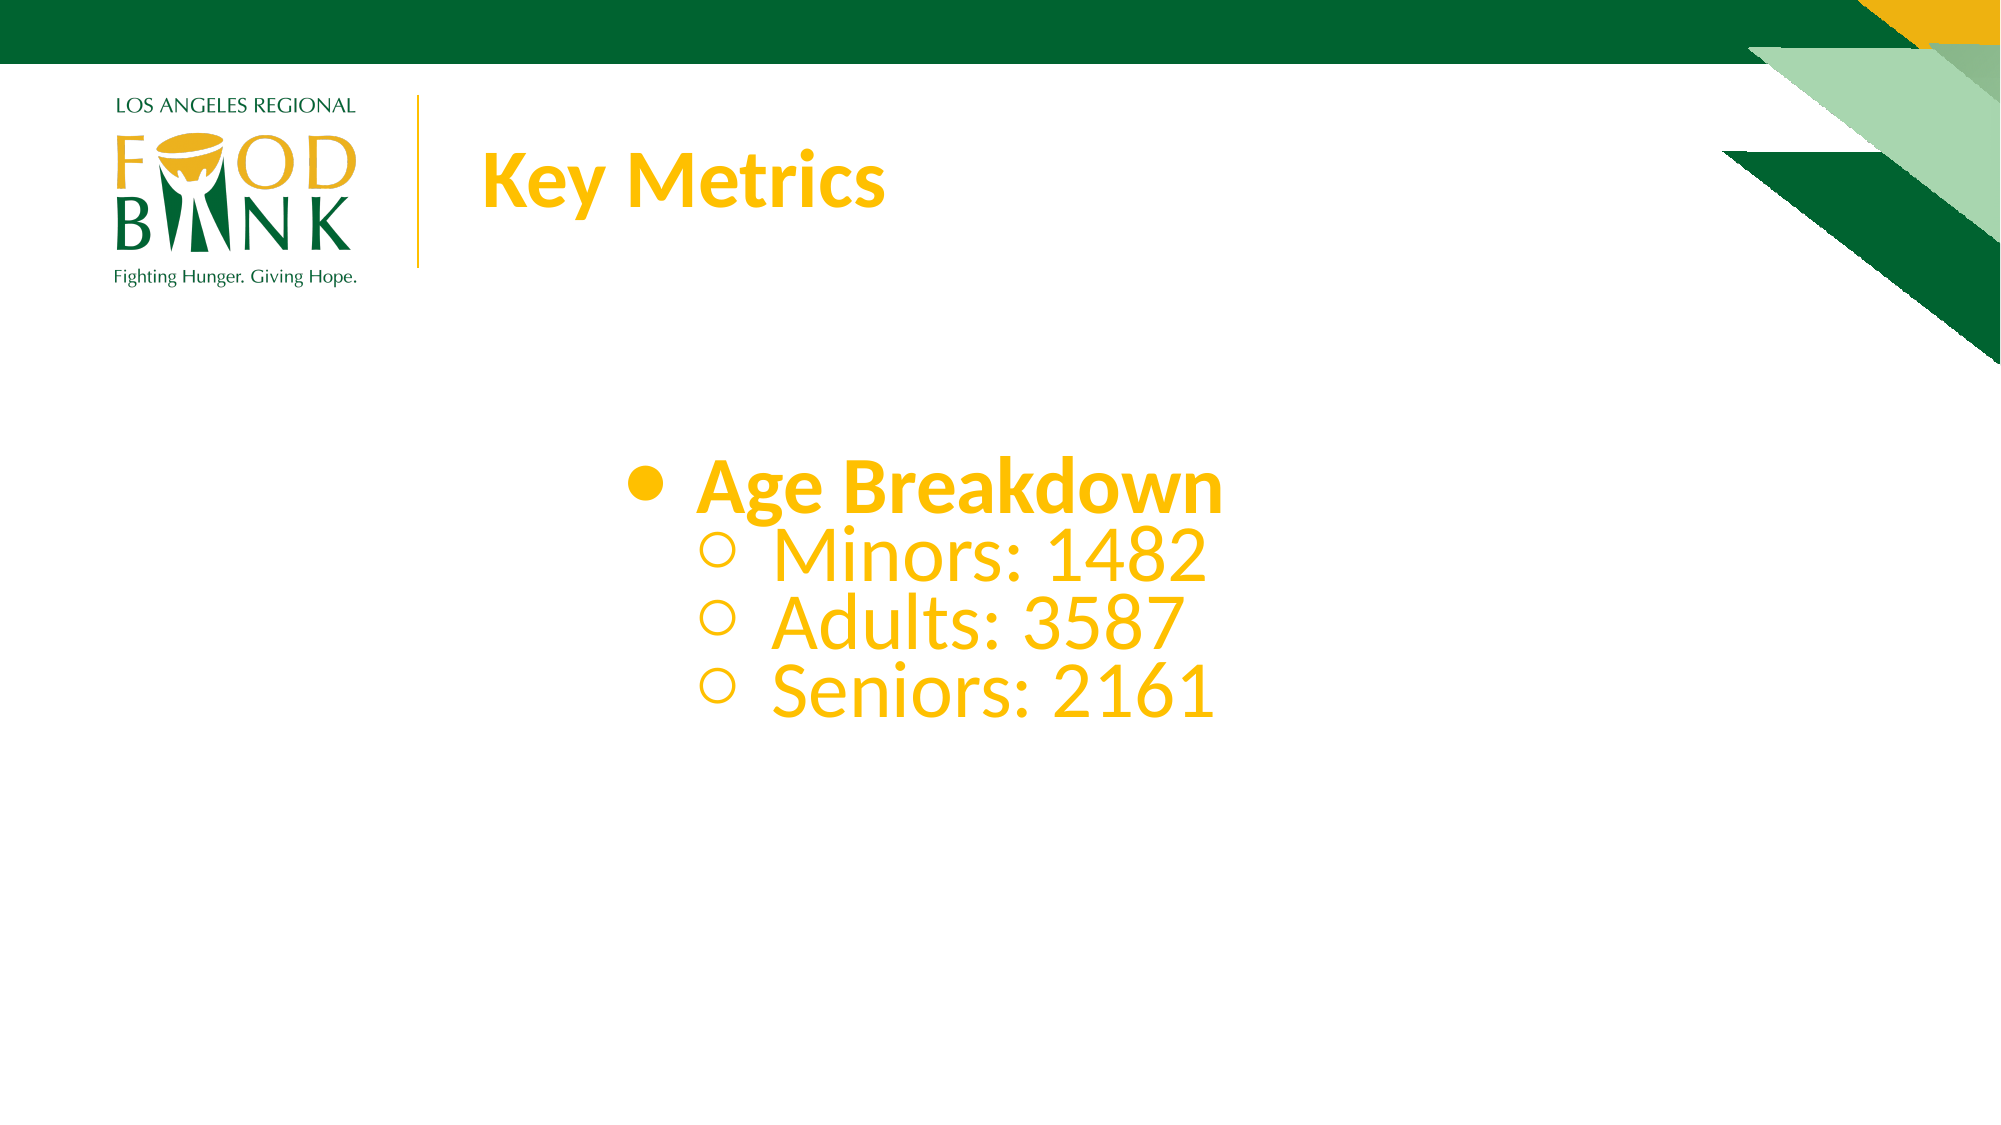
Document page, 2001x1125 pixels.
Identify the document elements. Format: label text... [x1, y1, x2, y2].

list Key Metrics [467, 128, 1440, 235]
list Age Breakdown Minors: 1482 Adults: 3587 Seniors: 2161 [606, 451, 1617, 863]
picture [0, 0, 2001, 371]
